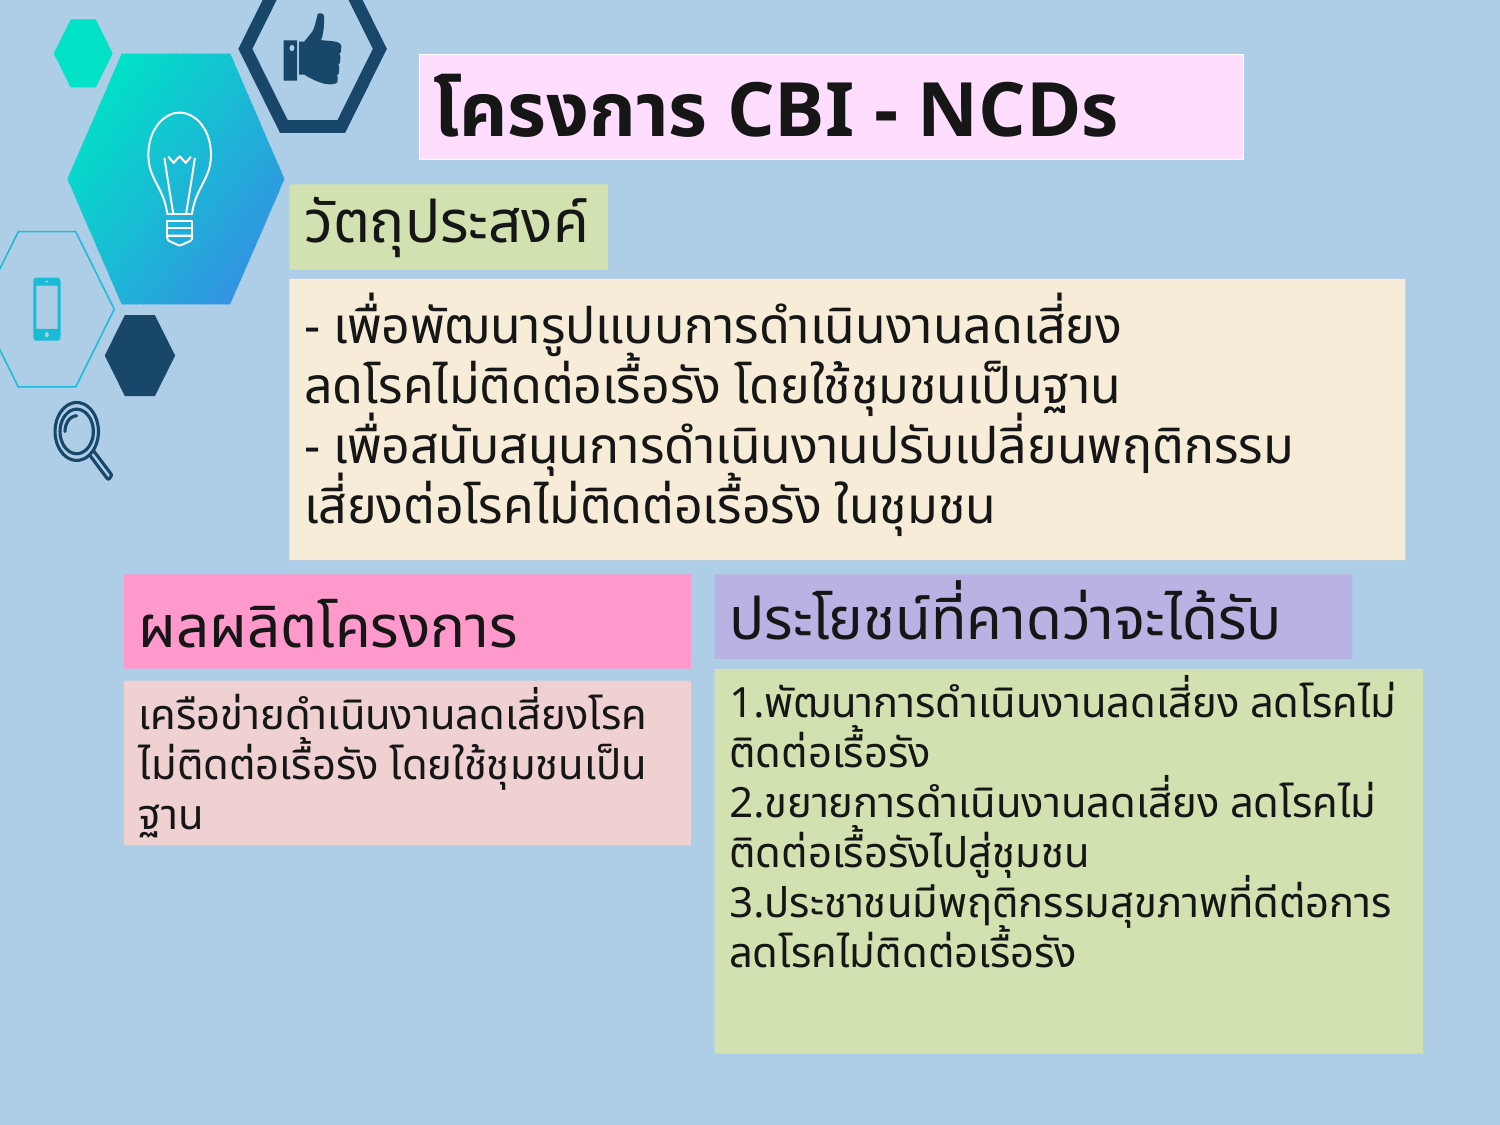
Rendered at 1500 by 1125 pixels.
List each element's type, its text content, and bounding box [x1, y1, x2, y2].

text_box 1.พัฒนาการดำเนินงานลดเสี่ยง ลดโรคไม่ติดต่อเรื้อรัง 2.ขยายการดำเนินงานลดเสี่ยง ลดโรคไม่ติดต่อเรื้อรังไปสู่ชุมชน 3.ประชาชนมีพฤติกรรมสุขภาพที่ดีต่อการลดโรคไม่ติดต่อเรื้อรัง [714, 668, 1424, 1054]
text_box ผลผลิตโครงการ [123, 574, 691, 669]
text_box ประโยชน์ที่คาดว่าจะได้รับ [714, 574, 1353, 659]
title วัตถุประสงค์ [289, 184, 609, 270]
text_box เครือข่ายดำเนินงานลดเสี่ยงโรคไม่ติดต่อเรื้อรัง โดยใช้ชุมชนเป็นฐาน [123, 680, 691, 846]
text_box โครงการ CBI - NCDs [419, 54, 1244, 160]
text_box - เพื่อพัฒนารูปแบบการดำเนินงานลดเสี่ยง ลดโรคไม่ติดต่อเรื้อรัง โดยใช้ชุมชนเป็นฐาน - เพื่อสนับสนุนการดำเนินงานปรับเปลี่ยนพฤติกรรมเสี่ยงต่อโรคไม่ติดต่อเรื้อรัง ในชุมชน [289, 278, 1406, 561]
